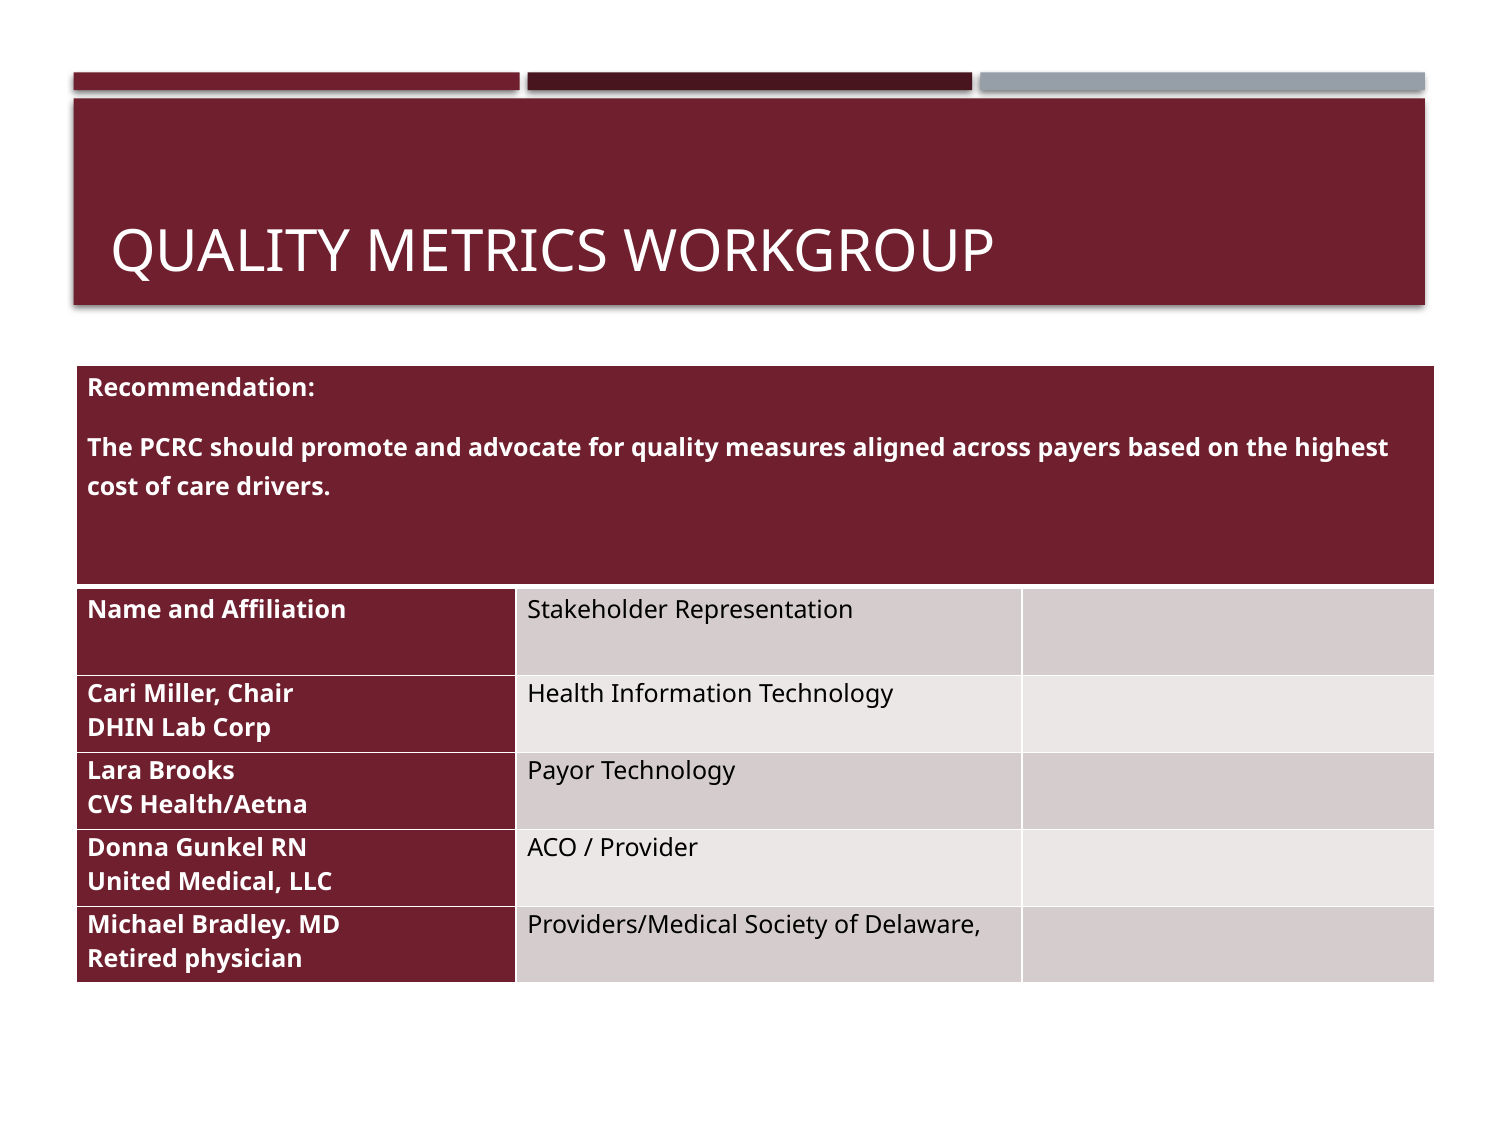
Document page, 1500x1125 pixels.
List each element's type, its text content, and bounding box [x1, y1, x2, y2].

table_cell Michael Bradley. MD Retired physician [77, 907, 515, 982]
table_cell Providers/Medical Society of Delaware, [517, 907, 1021, 982]
table_cell Lara Brooks CVS Health/Aetna [77, 753, 515, 829]
table_cell [1023, 676, 1434, 752]
table_cell Health Information Technology [517, 676, 1021, 752]
table_cell Donna Gunkel RN United Medical, LLC [77, 830, 515, 906]
table_cell Cari Miller, Chair DHIN Lab Corp [77, 676, 515, 752]
table_cell Stakeholder Representation [517, 589, 1021, 675]
table_cell Payor Technology [517, 753, 1021, 829]
table_cell [1023, 907, 1434, 982]
table_cell ACO / Provider [517, 830, 1021, 906]
title Quality Metrics Workgroup [95, 112, 1406, 291]
table_cell Name and Affiliation [77, 589, 515, 675]
table_header Recommendation: The PCRC should promote and advocate for quality measures aligned across payers based on the highest cost of care drivers. [77, 366, 1434, 584]
table_cell [1023, 830, 1434, 906]
table_cell [1023, 589, 1434, 675]
table_cell [1023, 753, 1434, 829]
